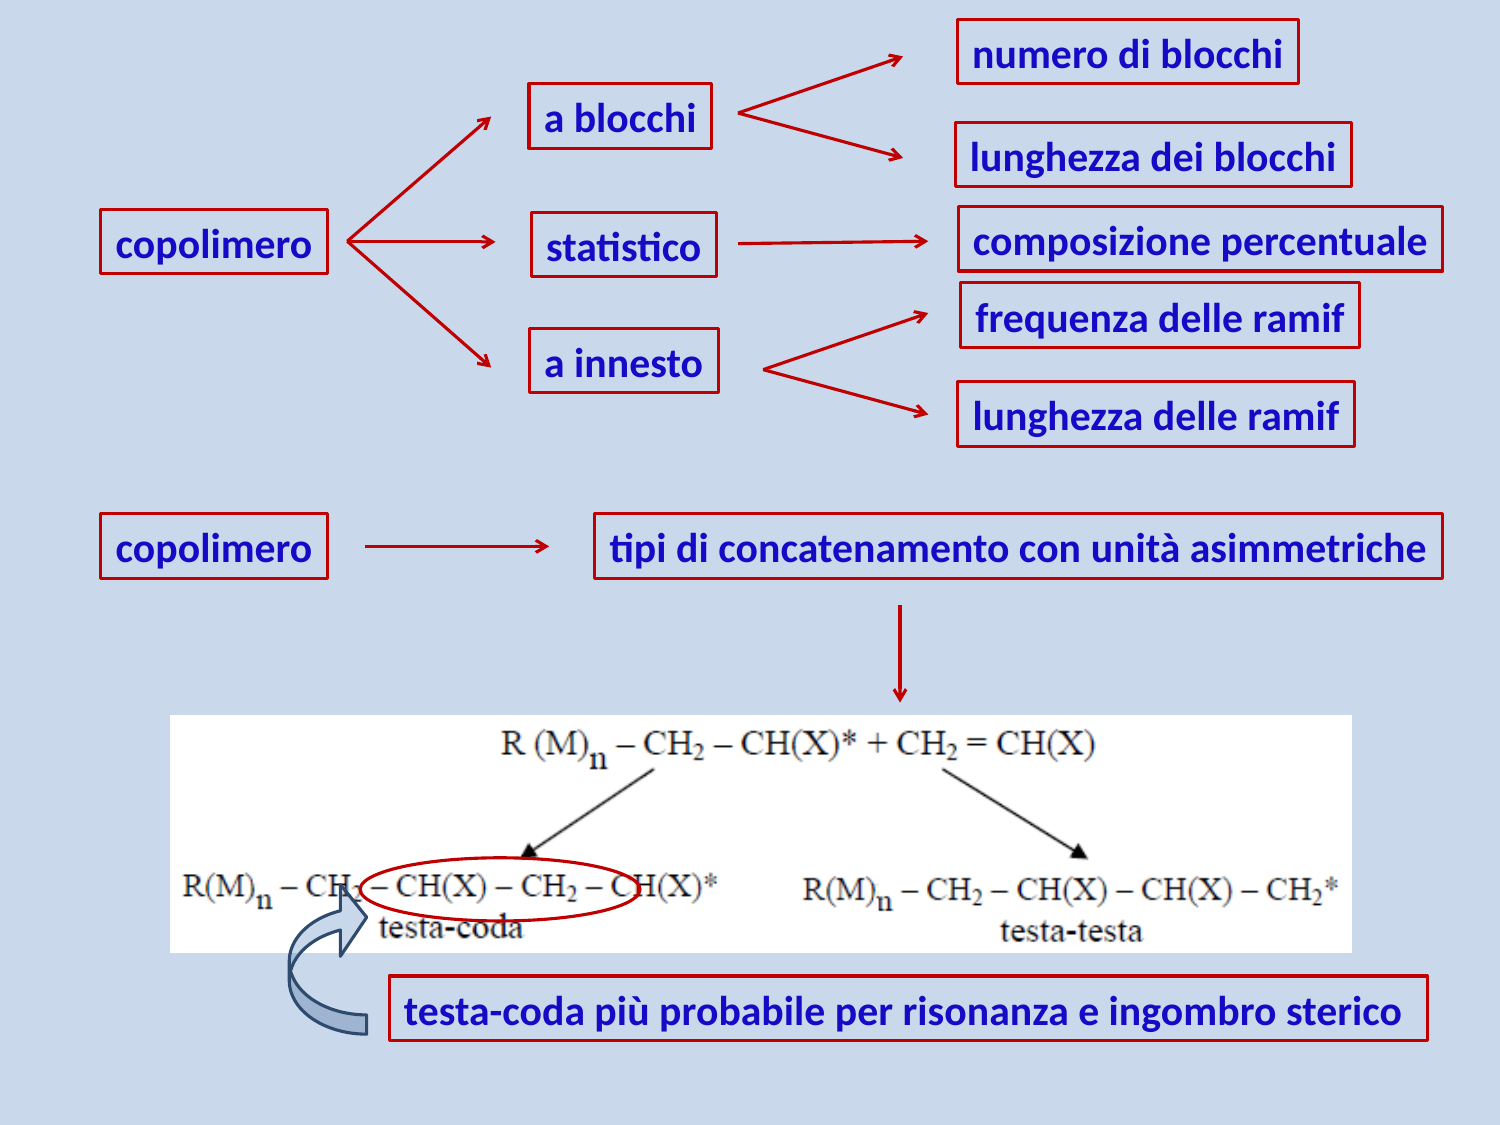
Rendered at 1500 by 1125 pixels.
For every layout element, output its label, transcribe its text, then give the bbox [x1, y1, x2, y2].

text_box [99, 18, 1448, 704]
text_box testa-coda più probabile per risonanza e ingombro sterico [389, 975, 1428, 1041]
picture [169, 715, 1353, 953]
text_box [287, 963, 369, 1036]
